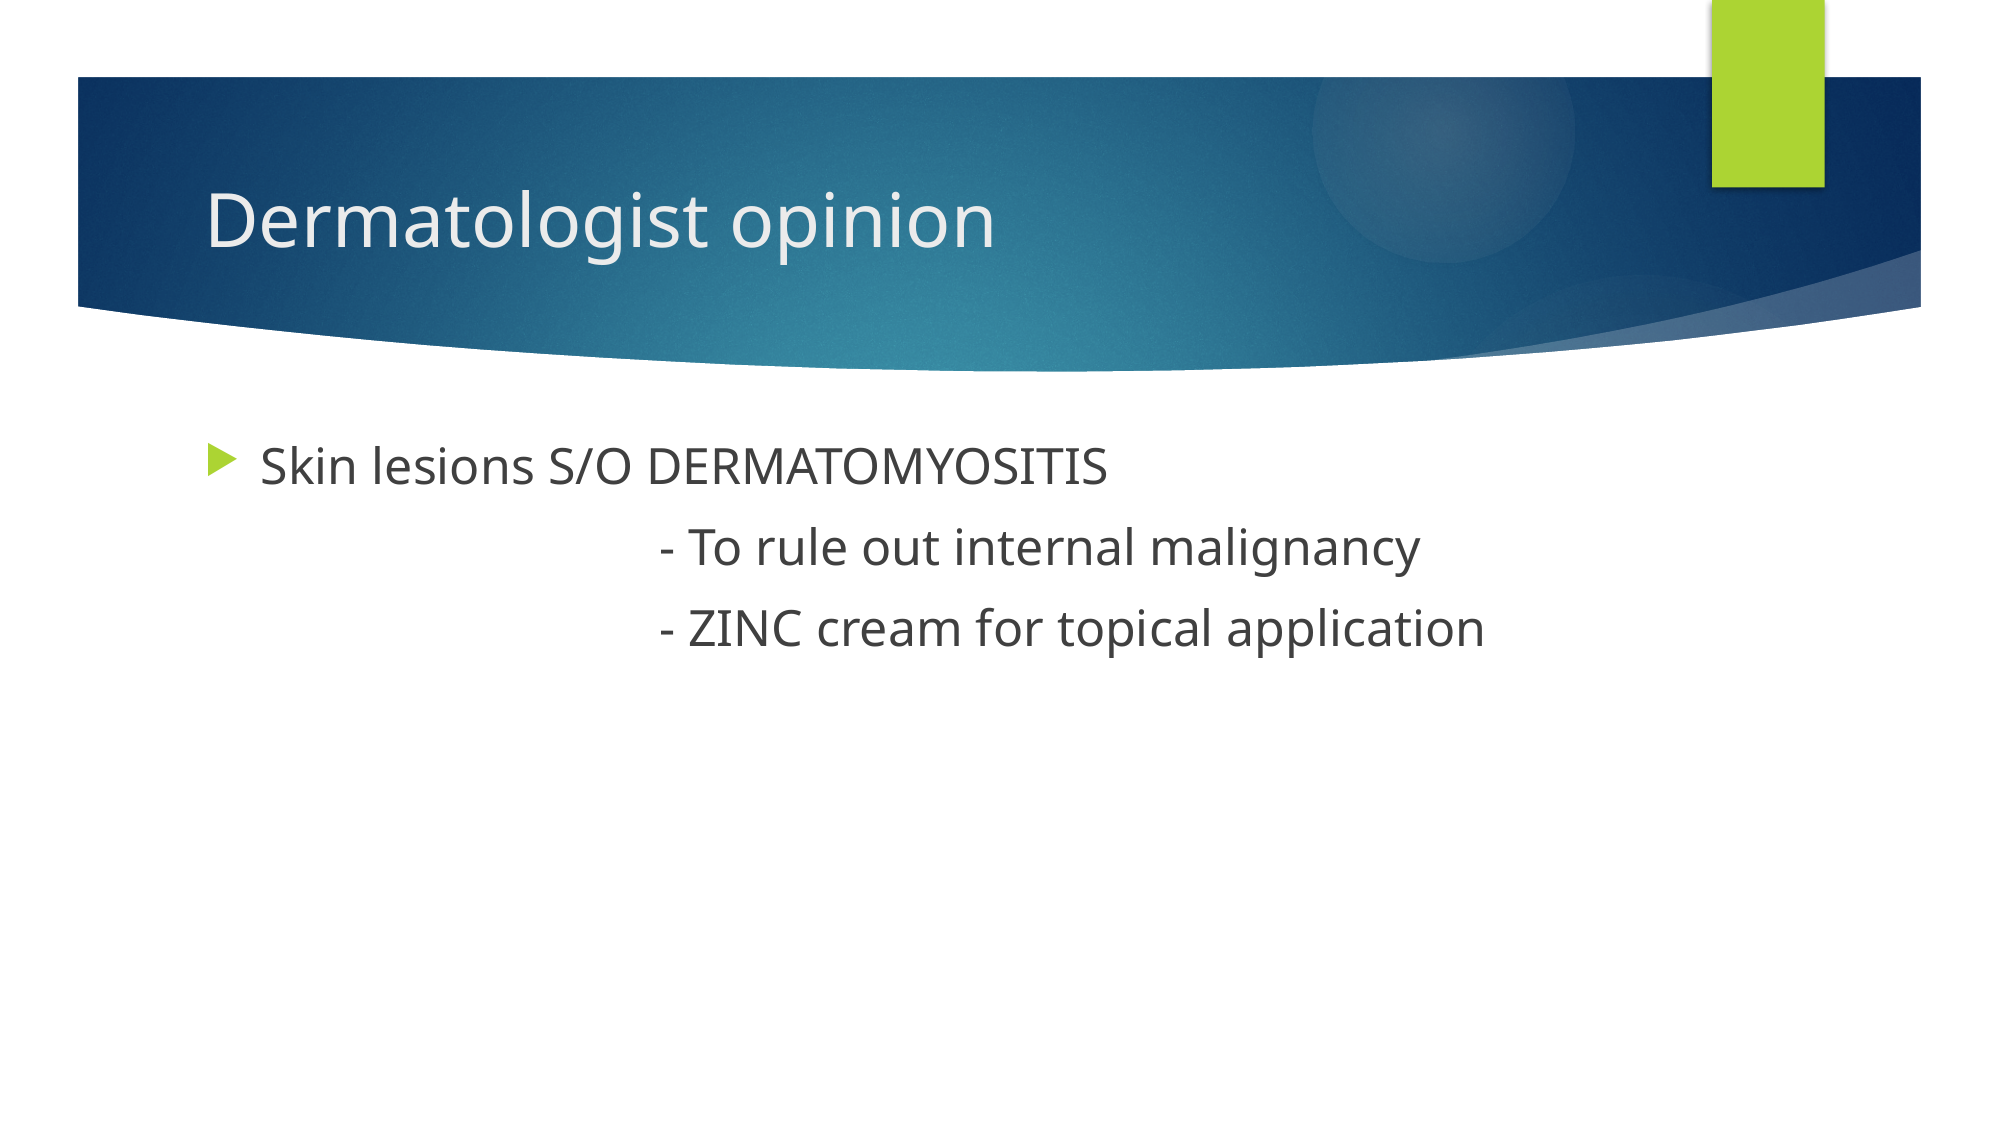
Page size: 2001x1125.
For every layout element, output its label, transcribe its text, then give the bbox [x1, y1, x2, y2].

list Skin lesions S/O DERMATOMYOSITIS - To rule out internal malignancy - ZINC cream for topical application [189, 427, 1627, 988]
title Dermatologist opinion [189, 159, 1627, 276]
